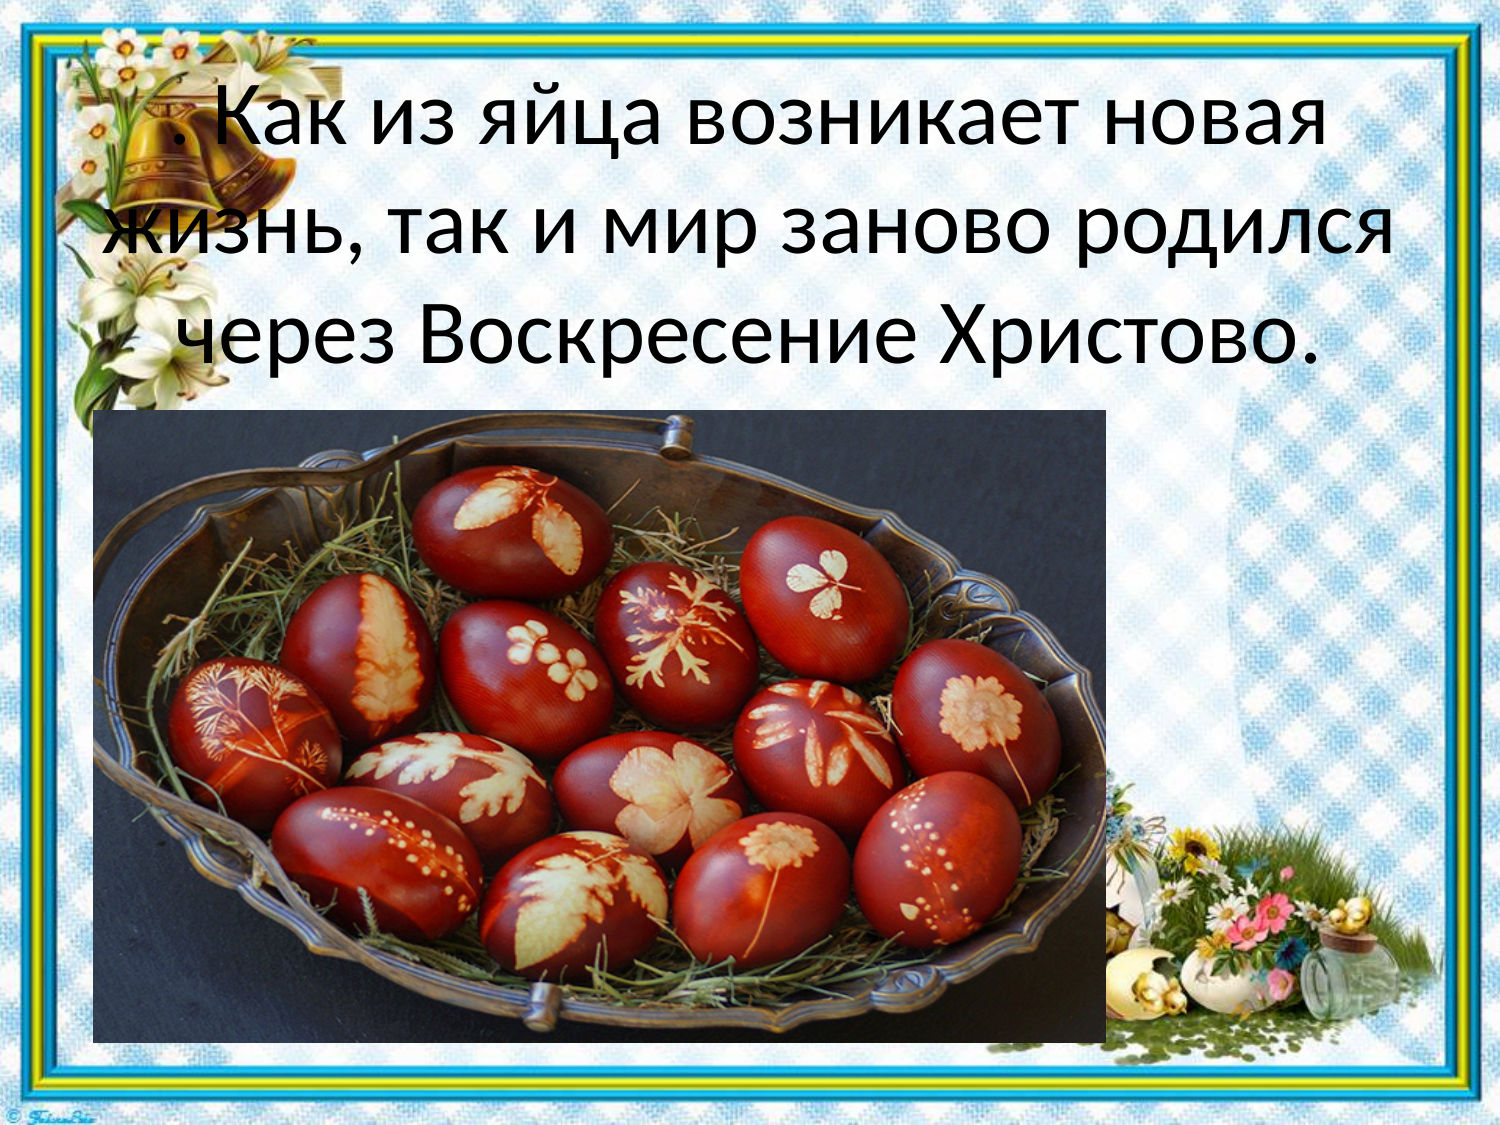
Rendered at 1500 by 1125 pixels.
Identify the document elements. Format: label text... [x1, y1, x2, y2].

picture [0, 0, 1500, 1125]
title . Как из яйца возникает новая жизнь, так и мир заново родился через Воскресение Христово. [75, 45, 1425, 233]
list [93, 409, 1106, 1044]
